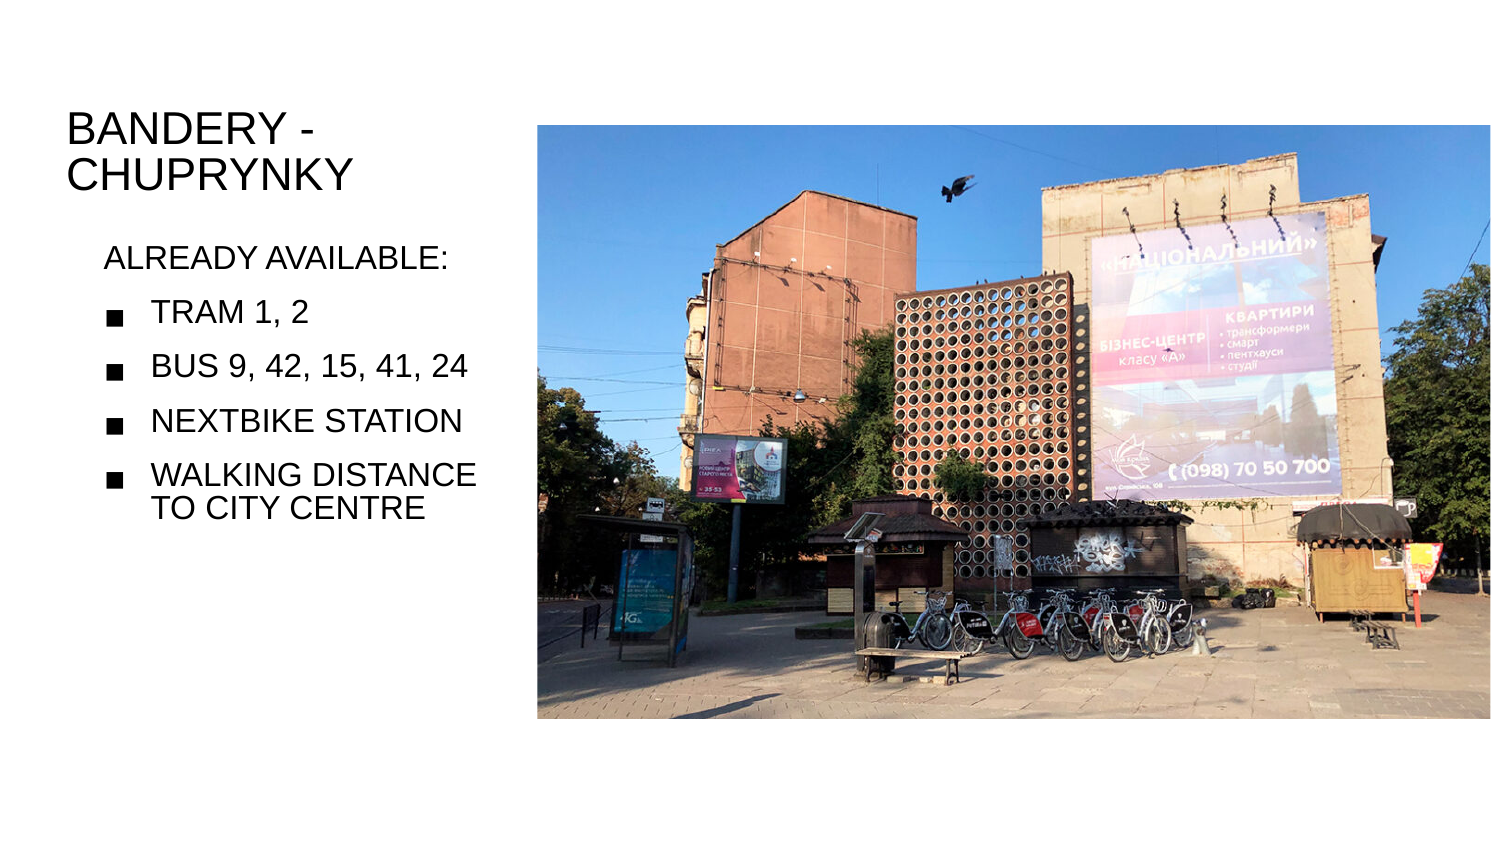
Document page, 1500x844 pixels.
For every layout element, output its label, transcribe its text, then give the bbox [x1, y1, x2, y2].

list ALREADY AVAILABLE: TRAM 1, 2 BUS 9, 42, 15, 41, 24 NEXTBIKE STATION WALKING DISTANCE TO CITY CENTRE [51, 227, 512, 750]
picture [537, 124, 1491, 719]
title BANDERY - CHUPRYNKY [51, 91, 512, 216]
